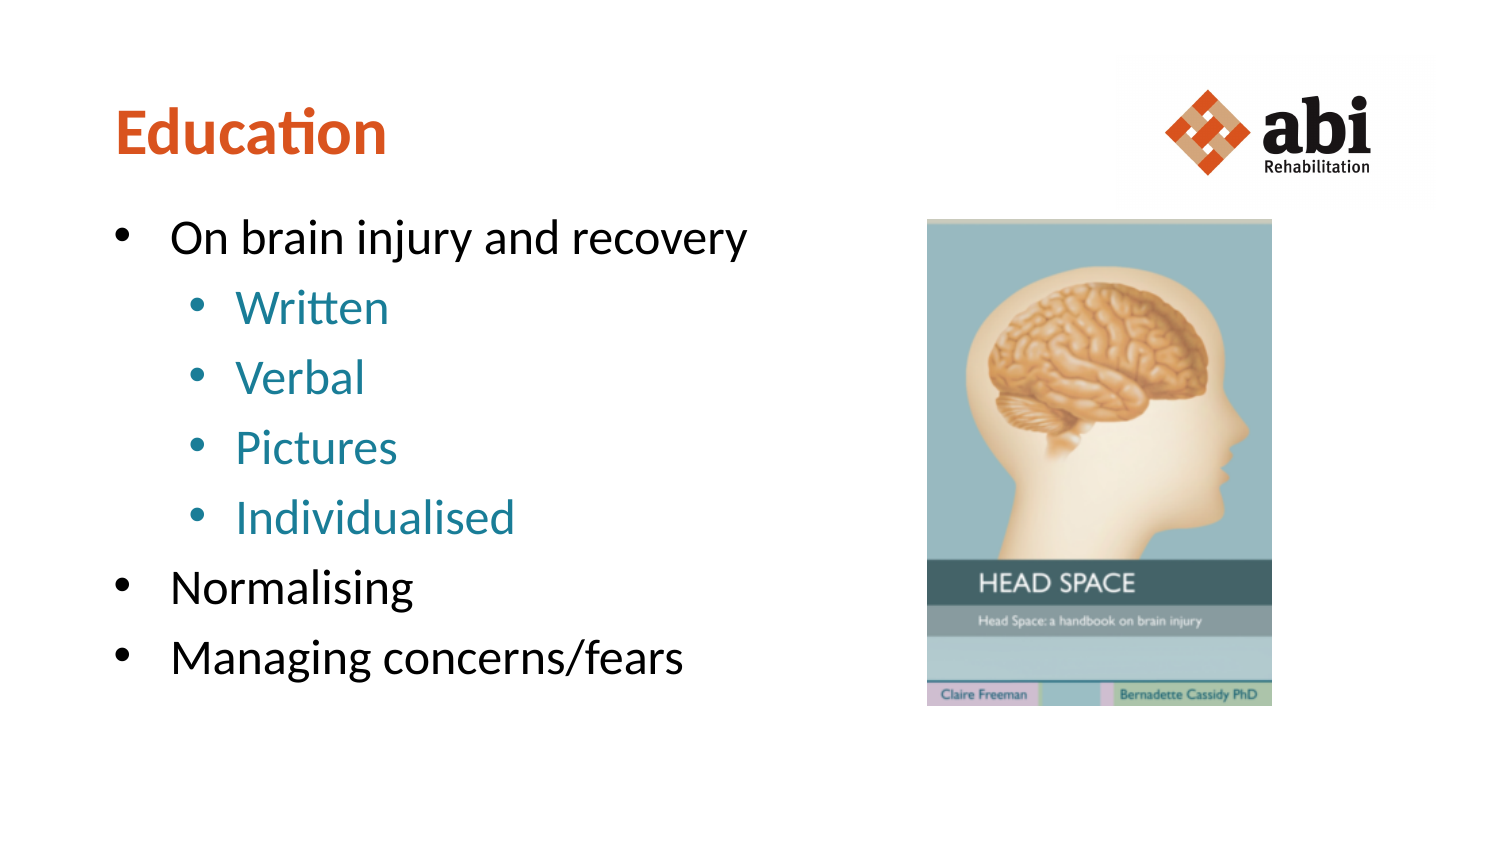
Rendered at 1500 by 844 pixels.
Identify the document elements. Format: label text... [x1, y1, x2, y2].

picture [1116, 55, 1436, 210]
title Education [100, 70, 1211, 186]
picture [926, 218, 1272, 706]
list On brain injury and recovery Written Verbal Pictures Individualised Normalising Managing concerns/fears [98, 196, 1365, 754]
